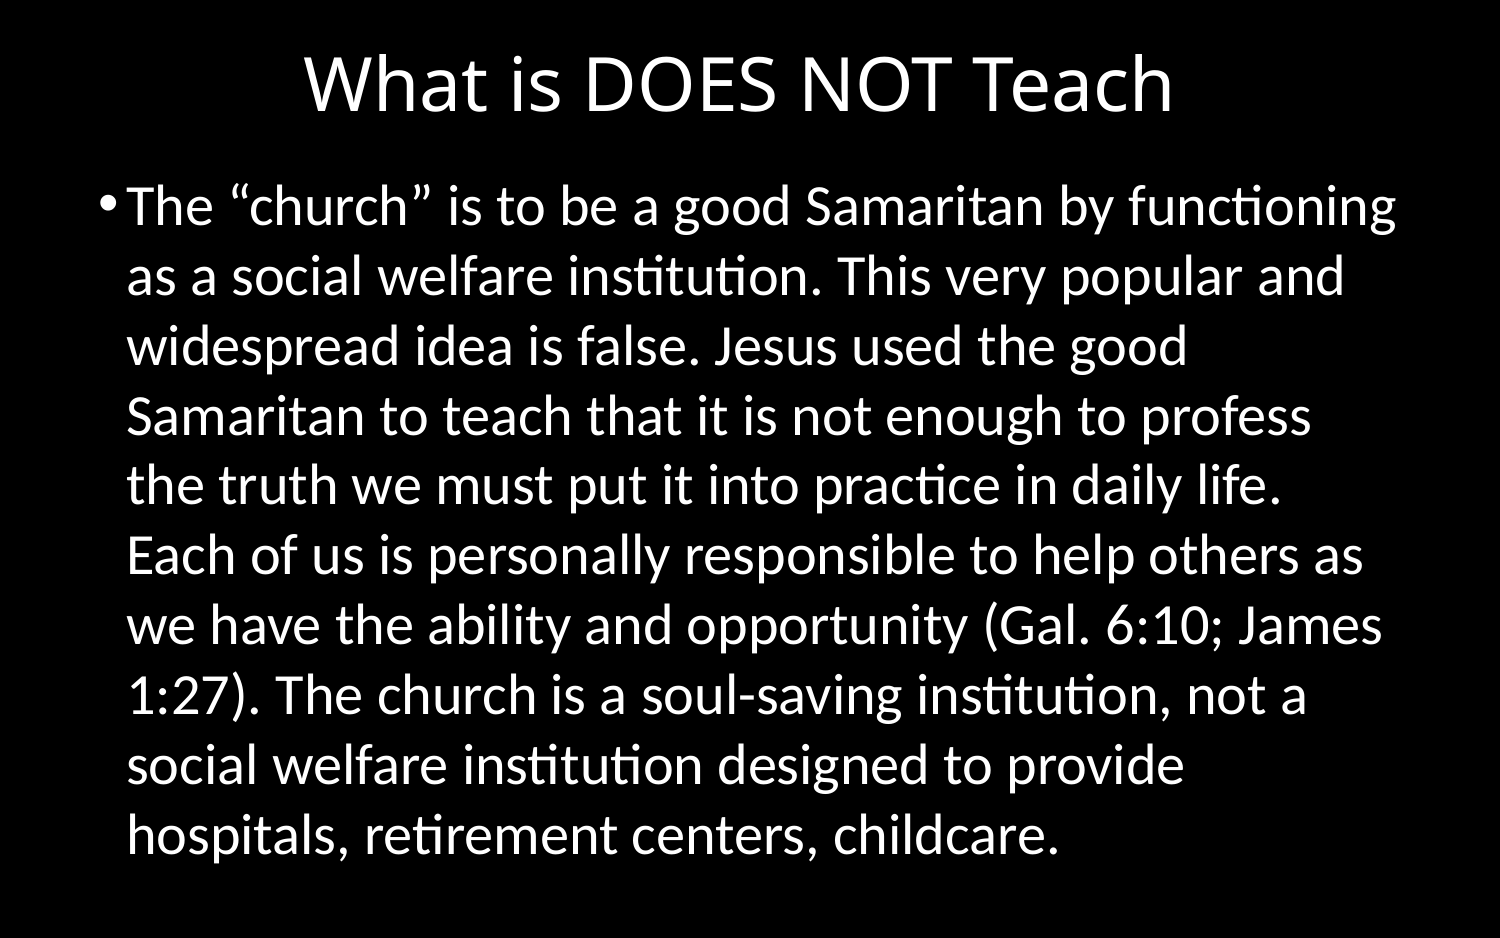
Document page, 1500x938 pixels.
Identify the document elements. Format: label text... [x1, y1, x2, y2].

title What is DOES NOT Teach [103, 28, 1397, 147]
list The “church” is to be a good Samaritan by functioning as a social welfare institution. This very popular and widespread idea is false. Jesus used the good Samaritan to teach that it is not enough to profess the truth we must put it into practice in daily life. Each of us is personally responsible to help others as we have the ability and opportunity (Gal. 6:10; James 1:27). The church is a soul-saving institution, not a social welfare institution designed to provide hospitals, retirement centers, childcare. [83, 159, 1416, 900]
